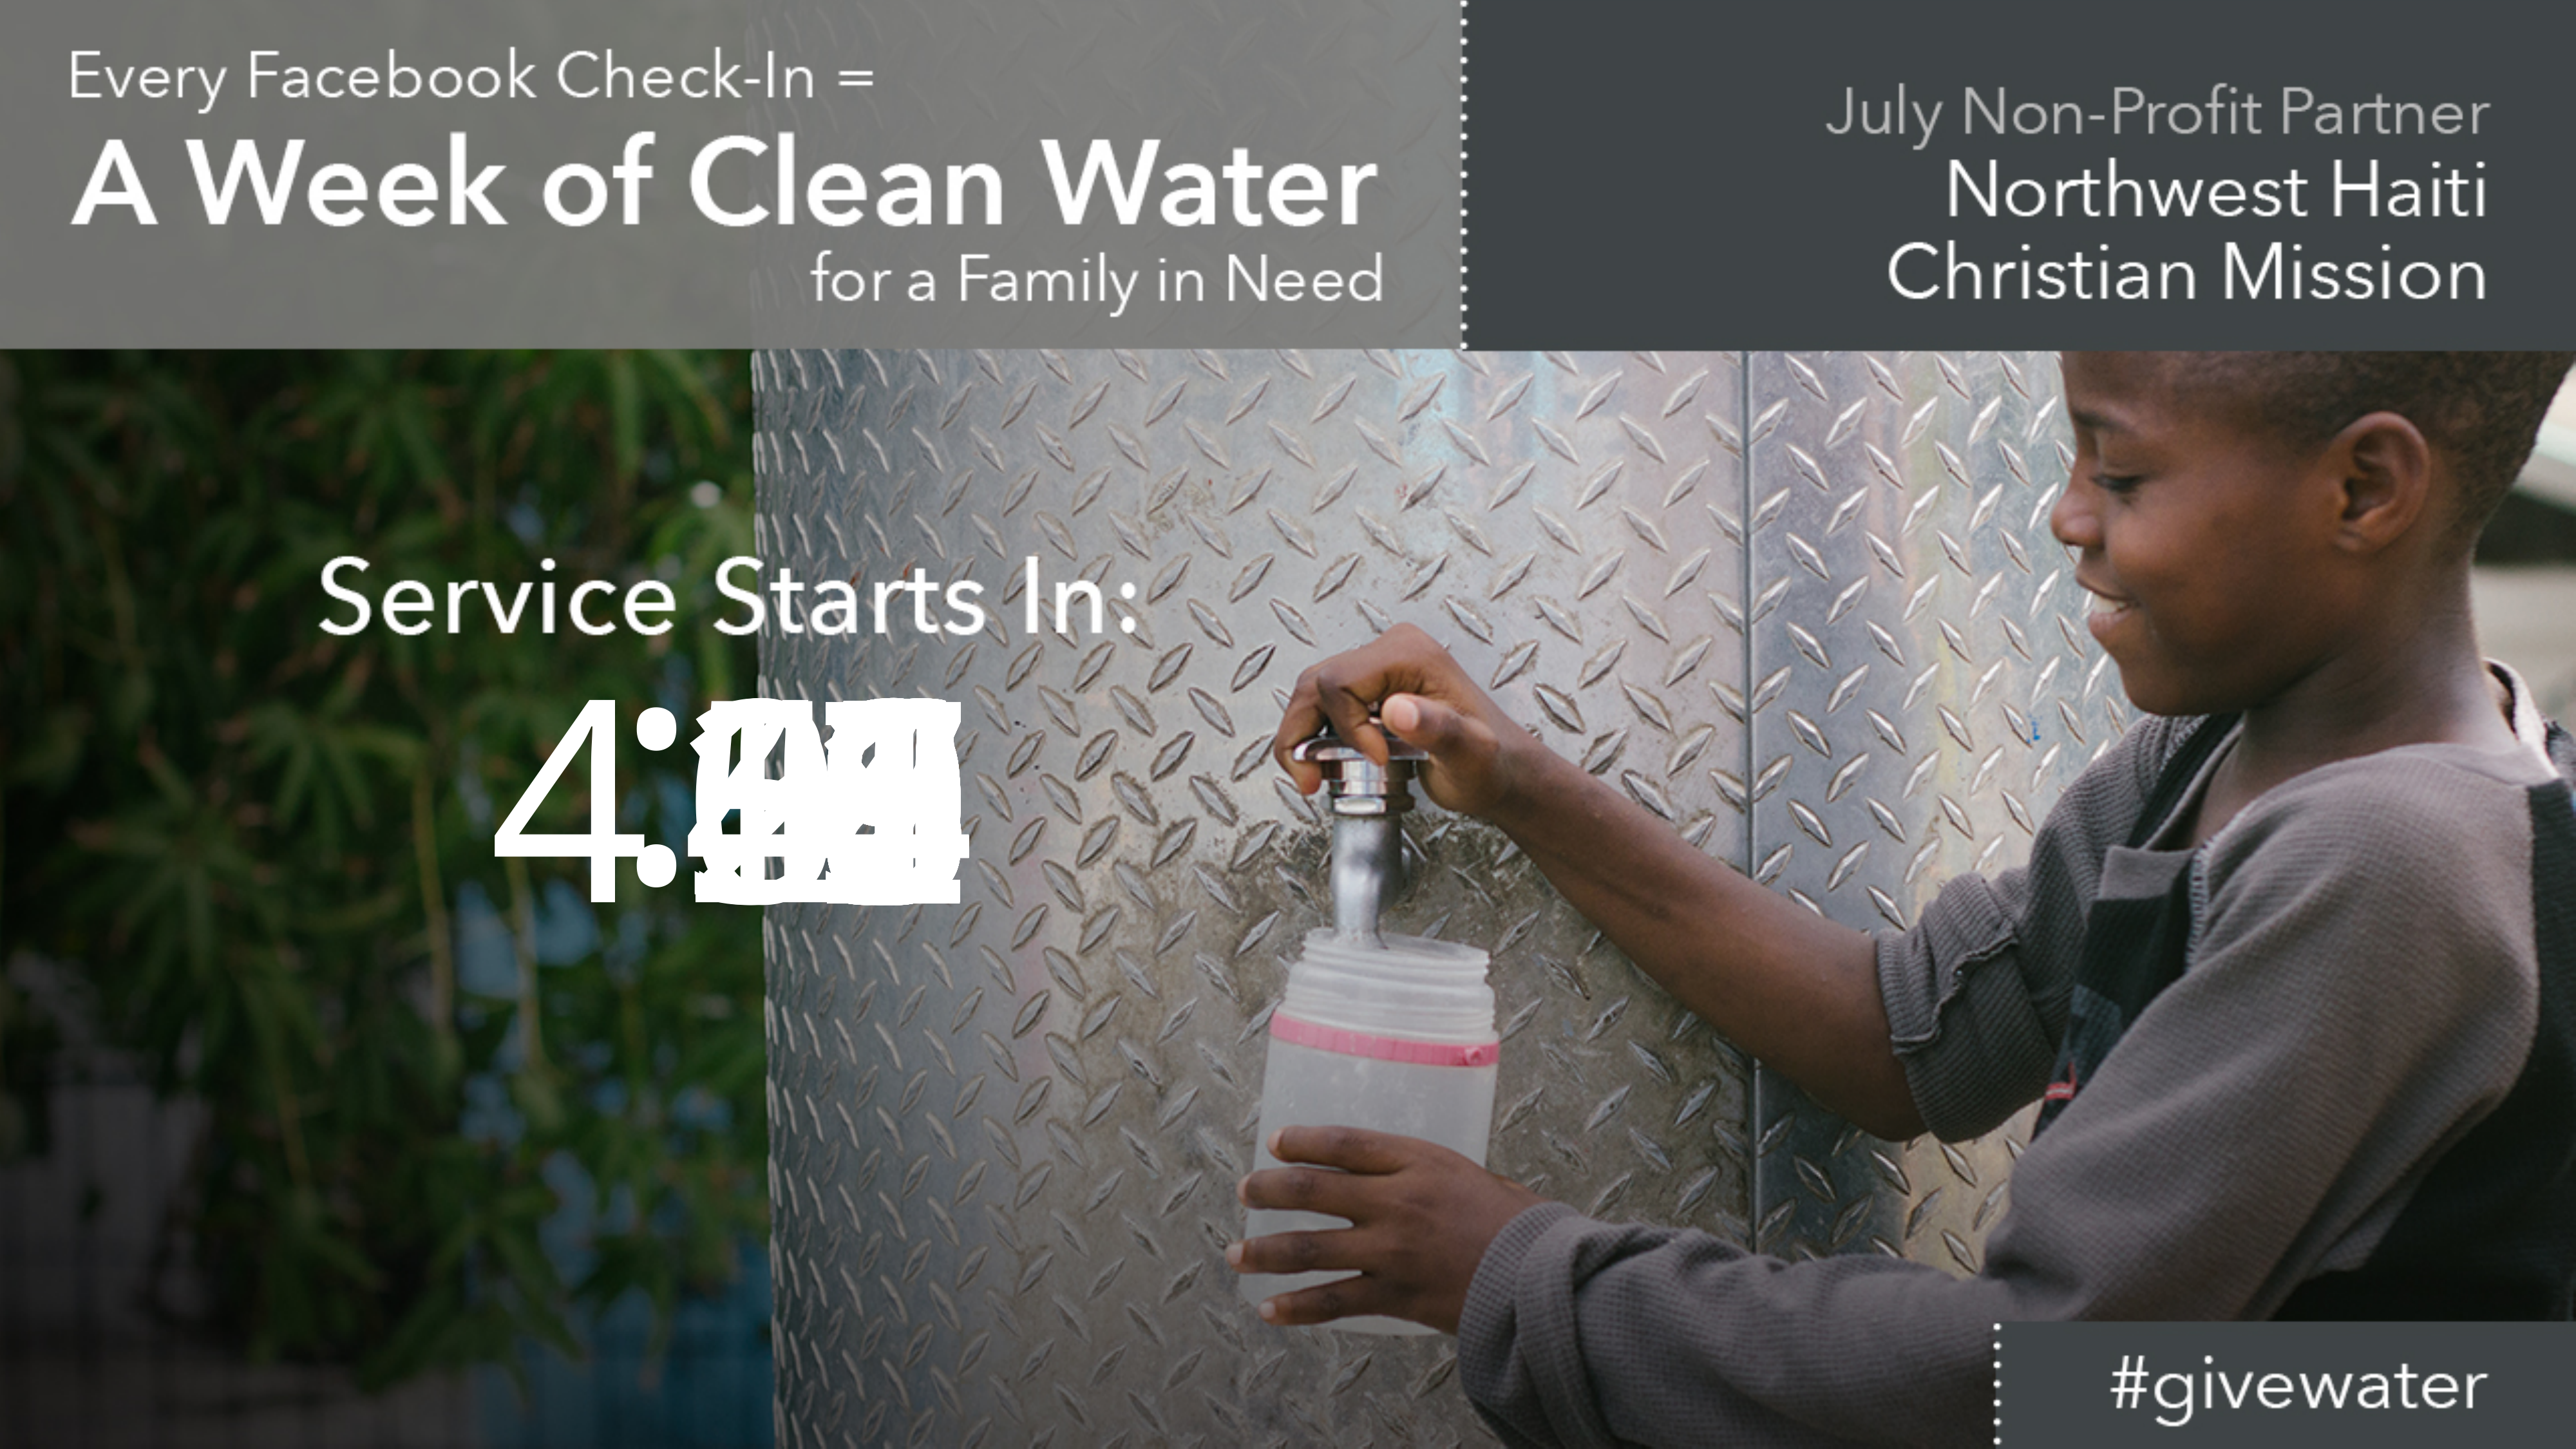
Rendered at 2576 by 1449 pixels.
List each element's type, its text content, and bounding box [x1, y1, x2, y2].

text_box 9 [829, 572, 961, 1007]
text_box 1 [658, 572, 674, 1007]
picture [0, 0, 2576, 1449]
text_box 4 [481, 572, 636, 1007]
text_box : [607, 556, 708, 954]
text_box 5 [674, 572, 829, 1007]
